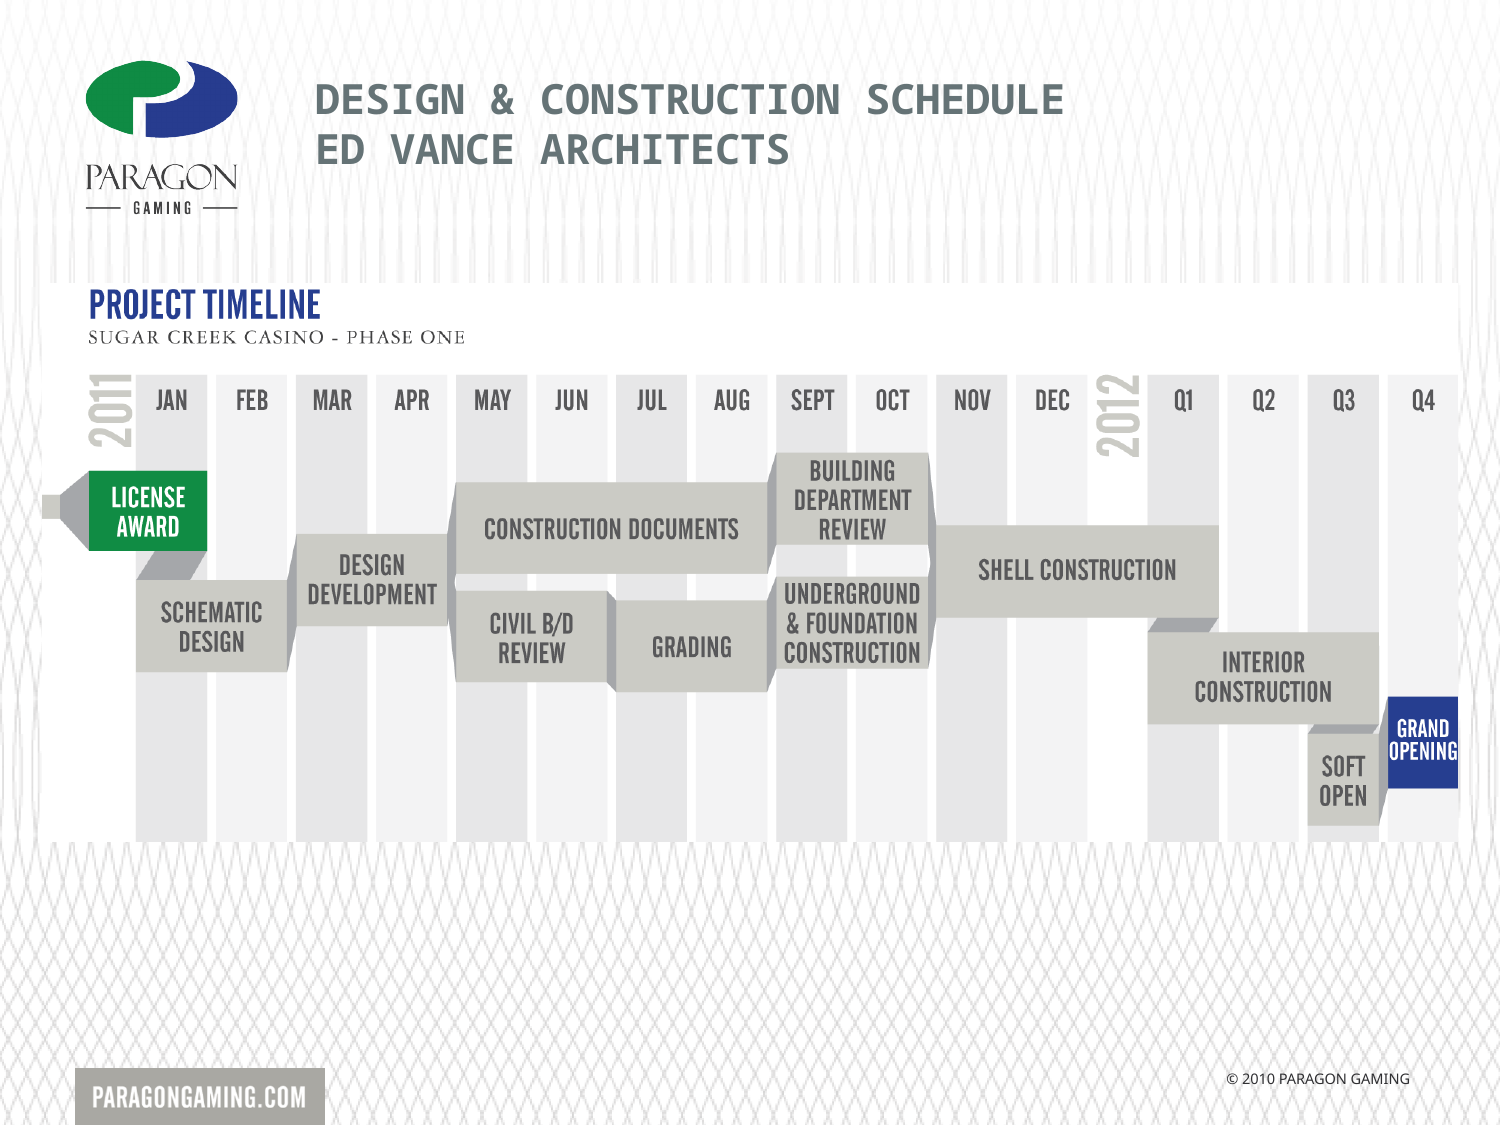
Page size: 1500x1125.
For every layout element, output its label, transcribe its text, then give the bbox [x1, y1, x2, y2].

list [49, 199, 1401, 281]
picture [0, 0, 1500, 1125]
title DESIGN & CONSTRUCTION SCHEDULE ED VANCE ARCHITECTS [299, 62, 1451, 183]
